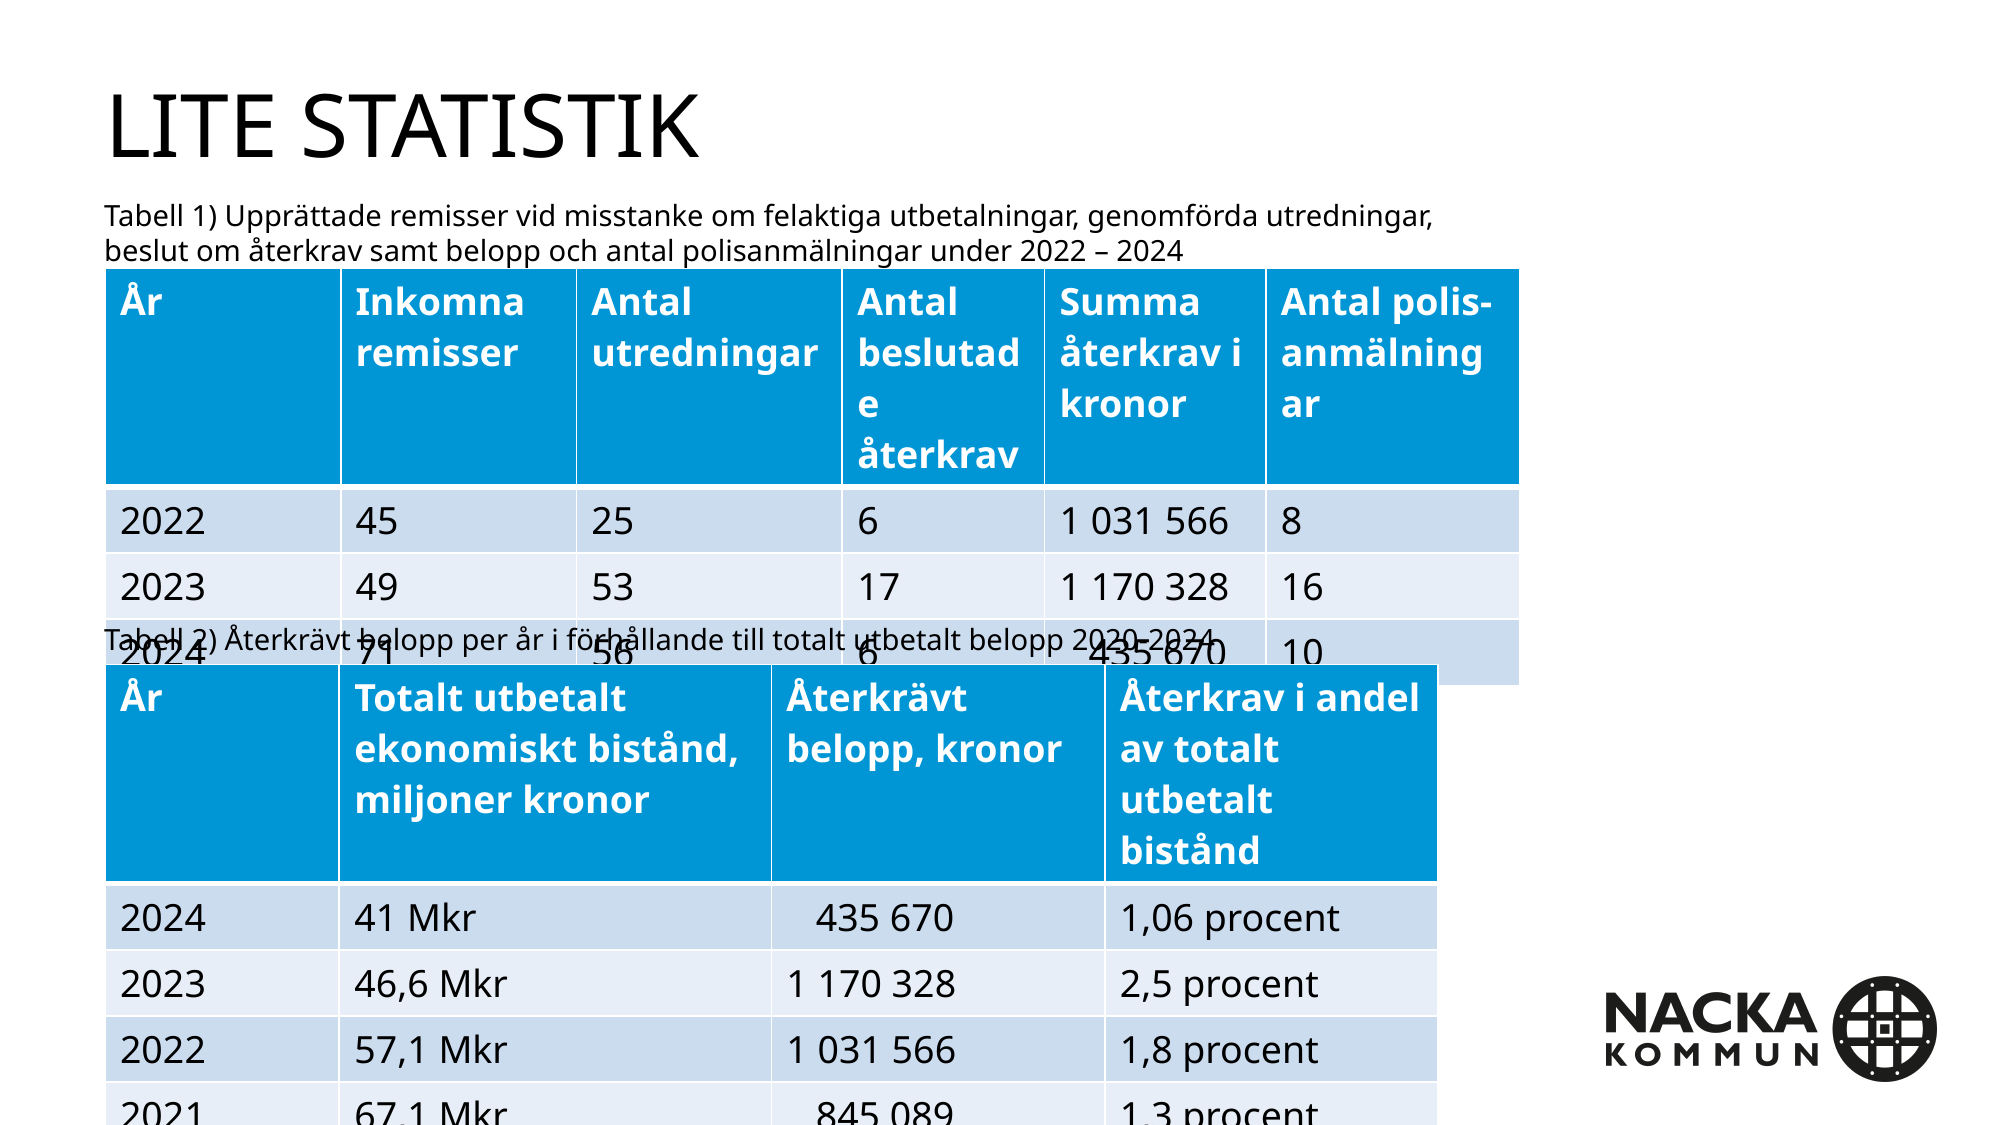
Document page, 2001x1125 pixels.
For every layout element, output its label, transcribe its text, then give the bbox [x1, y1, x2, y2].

table_cell 2,5 procent [1106, 951, 1437, 1015]
table_cell 45 [342, 490, 576, 552]
table_cell 2023 [106, 951, 338, 1015]
table_cell 67,1 Mkr [340, 1083, 771, 1125]
table_header Återkrävt belopp, kronor [772, 665, 1104, 881]
table_cell 2024 [106, 886, 338, 949]
table_cell 435 670 [772, 886, 1104, 949]
table_cell 16 [1267, 554, 1519, 618]
table_cell 25 [577, 490, 841, 552]
table_cell 2022 [106, 1017, 338, 1081]
table_cell 49 [342, 554, 576, 613]
table_header Totalt utbetalt ekonomiskt bistånd, miljoner kronor [340, 665, 771, 881]
title Lite statistik [104, 82, 1379, 189]
table_cell 2021 [106, 1083, 338, 1125]
text_box Tabell 2) Återkrävt belopp per år i förhållande till totalt utbetalt belopp 2020-2024 [89, 613, 1492, 664]
text_box Tabell 1) Upprättade remisser vid misstanke om felaktiga utbetalningar, genomförda utredningar, beslut om återkrav samt belopp och antal polisanmälningar under 2022 – 2024 [89, 189, 1492, 275]
table_header Summa återkrav i kronor [1045, 275, 1265, 484]
table_cell 1,3 procent [1106, 1083, 1437, 1125]
table_cell 1 031 566 [772, 1017, 1104, 1081]
table_cell 845 089 [772, 1083, 1104, 1125]
table_cell 41 Mkr [340, 886, 771, 949]
table_cell 1 170 328 [1045, 554, 1265, 613]
table_header Återkrav i andel av totalt utbetalt bistånd [1106, 665, 1437, 881]
table_header År [106, 665, 338, 881]
table_header Inkomna remisser [342, 275, 576, 484]
table_header Antal beslutade återkrav [843, 275, 1044, 484]
table_cell 1,8 procent [1106, 1017, 1437, 1081]
table_header Antal utredningar [577, 275, 841, 484]
table_header Antal polis-anmälningar [1267, 269, 1519, 484]
table_cell 53 [577, 554, 841, 613]
table_cell 8 [1267, 490, 1519, 552]
table_cell 17 [843, 554, 1044, 613]
table_cell 2023 [106, 554, 340, 613]
picture [1606, 976, 1937, 1082]
table_cell 46,6 Mkr [340, 951, 771, 1015]
table_cell 10 [1439, 620, 1519, 685]
table_cell 2022 [106, 490, 340, 552]
table_cell 1 170 328 [772, 951, 1104, 1015]
table_header År [106, 275, 340, 484]
table_cell 57,1 Mkr [340, 1017, 771, 1081]
table_cell 1,06 procent [1106, 886, 1437, 949]
table_cell 1 031 566 [1045, 490, 1265, 552]
table_cell 6 [843, 490, 1044, 552]
